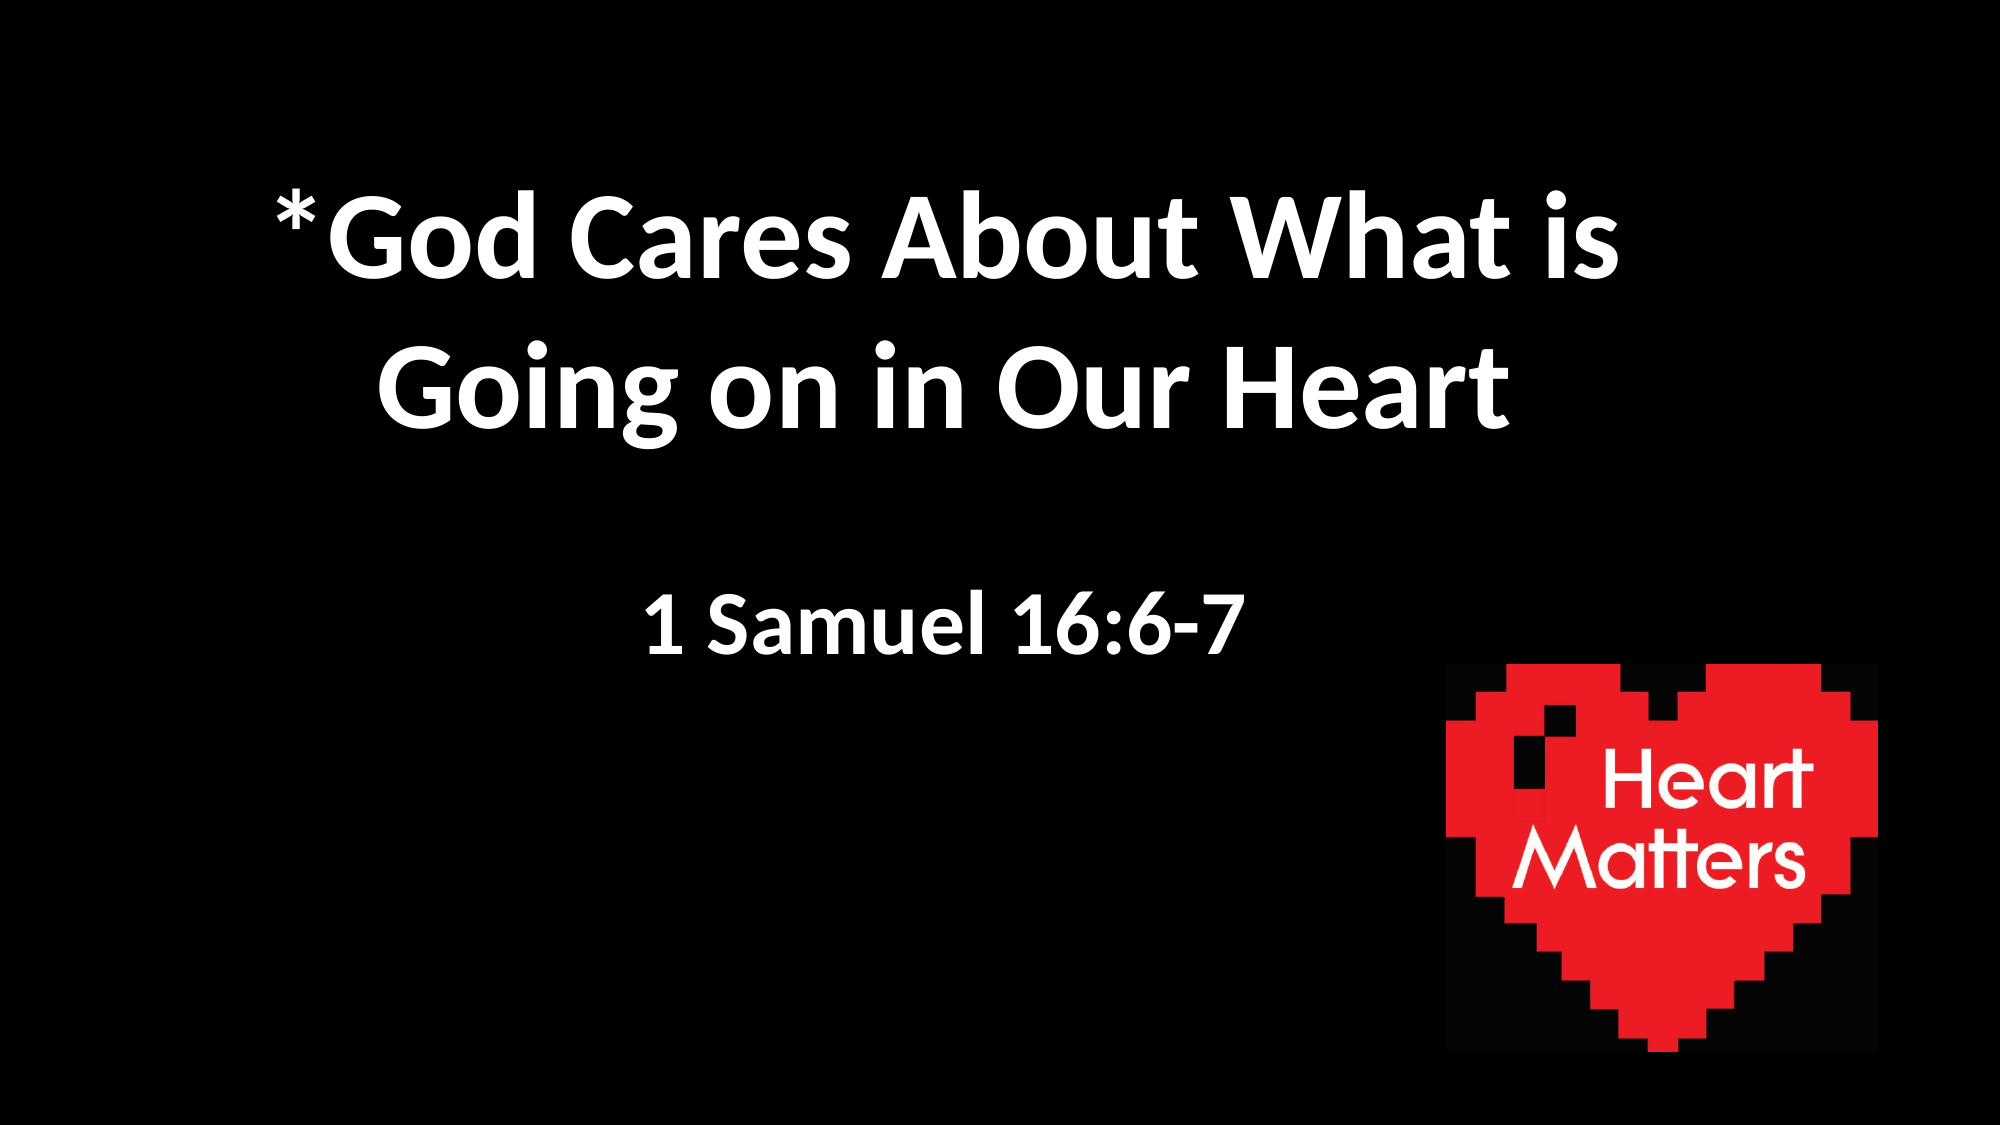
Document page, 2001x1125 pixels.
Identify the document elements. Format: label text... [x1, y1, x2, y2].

text_box *God Cares About What is Going on in Our Heart 1 Samuel 16:6-7 [113, 145, 1776, 681]
picture [1446, 664, 1878, 1052]
